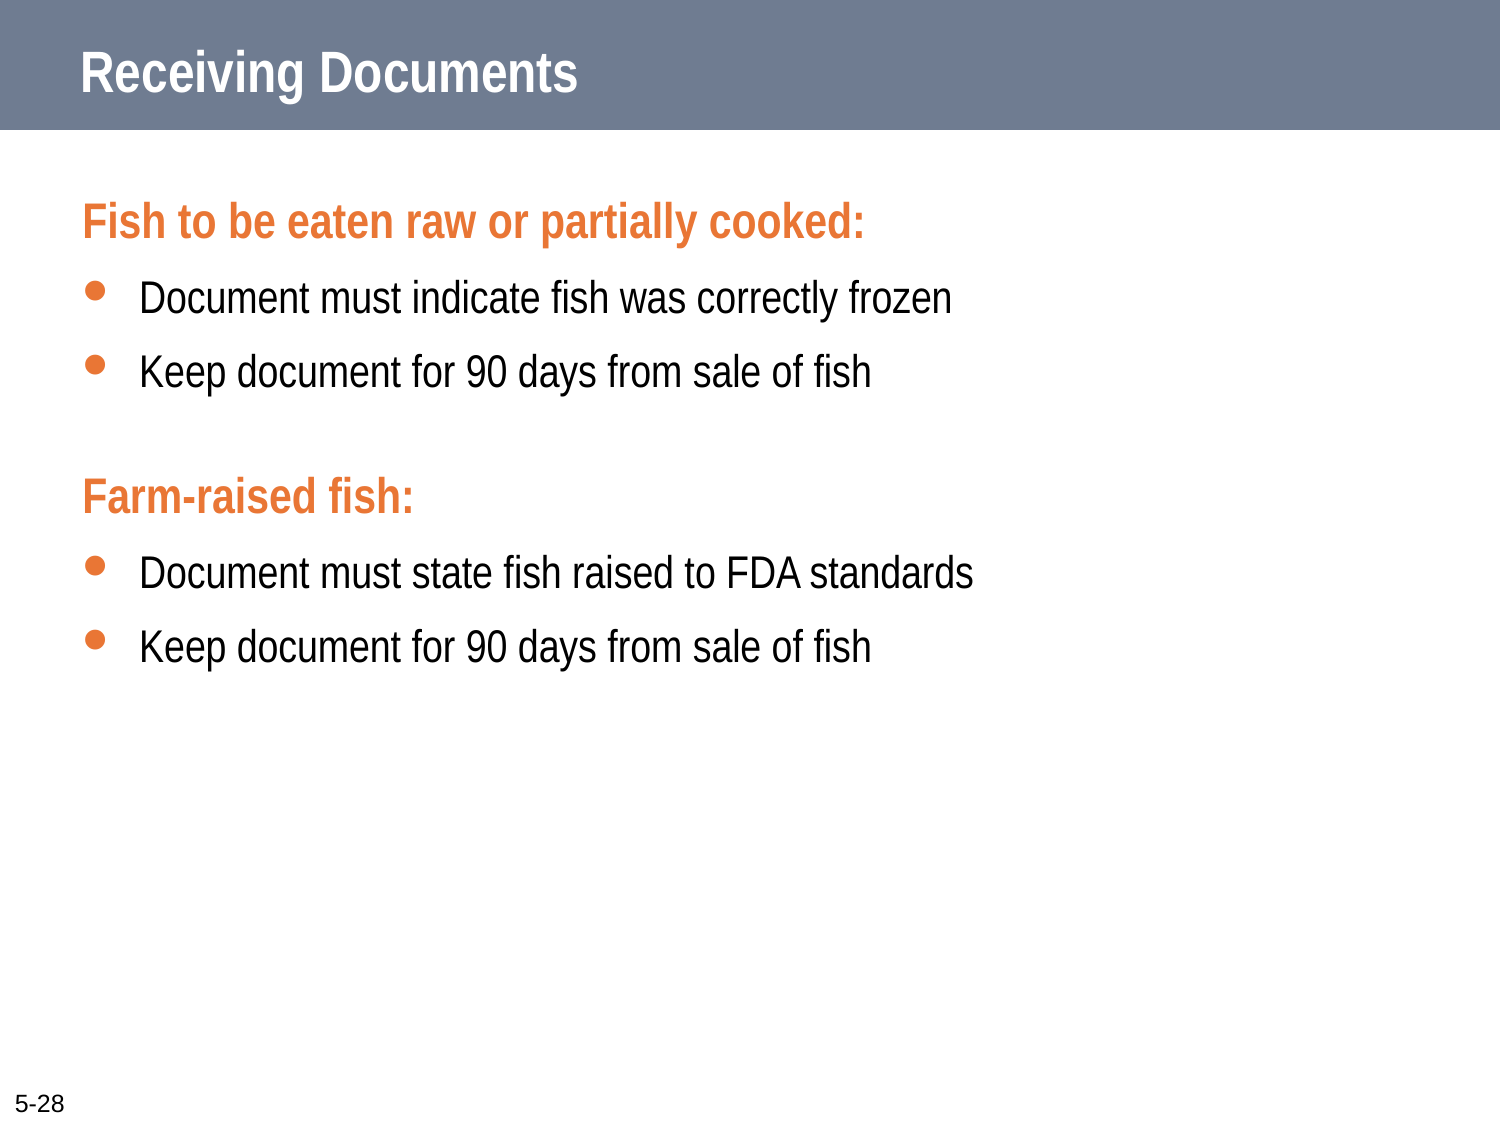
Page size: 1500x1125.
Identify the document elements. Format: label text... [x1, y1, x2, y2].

text_box 5-28 [0, 1080, 94, 1125]
list Fish to be eaten raw or partially cooked: Document must indicate fish was correctly frozen Keep document for 90 days from sale of fish Farm-raised fish: Document must state fish raised to FDA standards Keep document for 90 days from sale of fish [67, 187, 1416, 1005]
title Receiving Documents [65, 26, 1429, 112]
